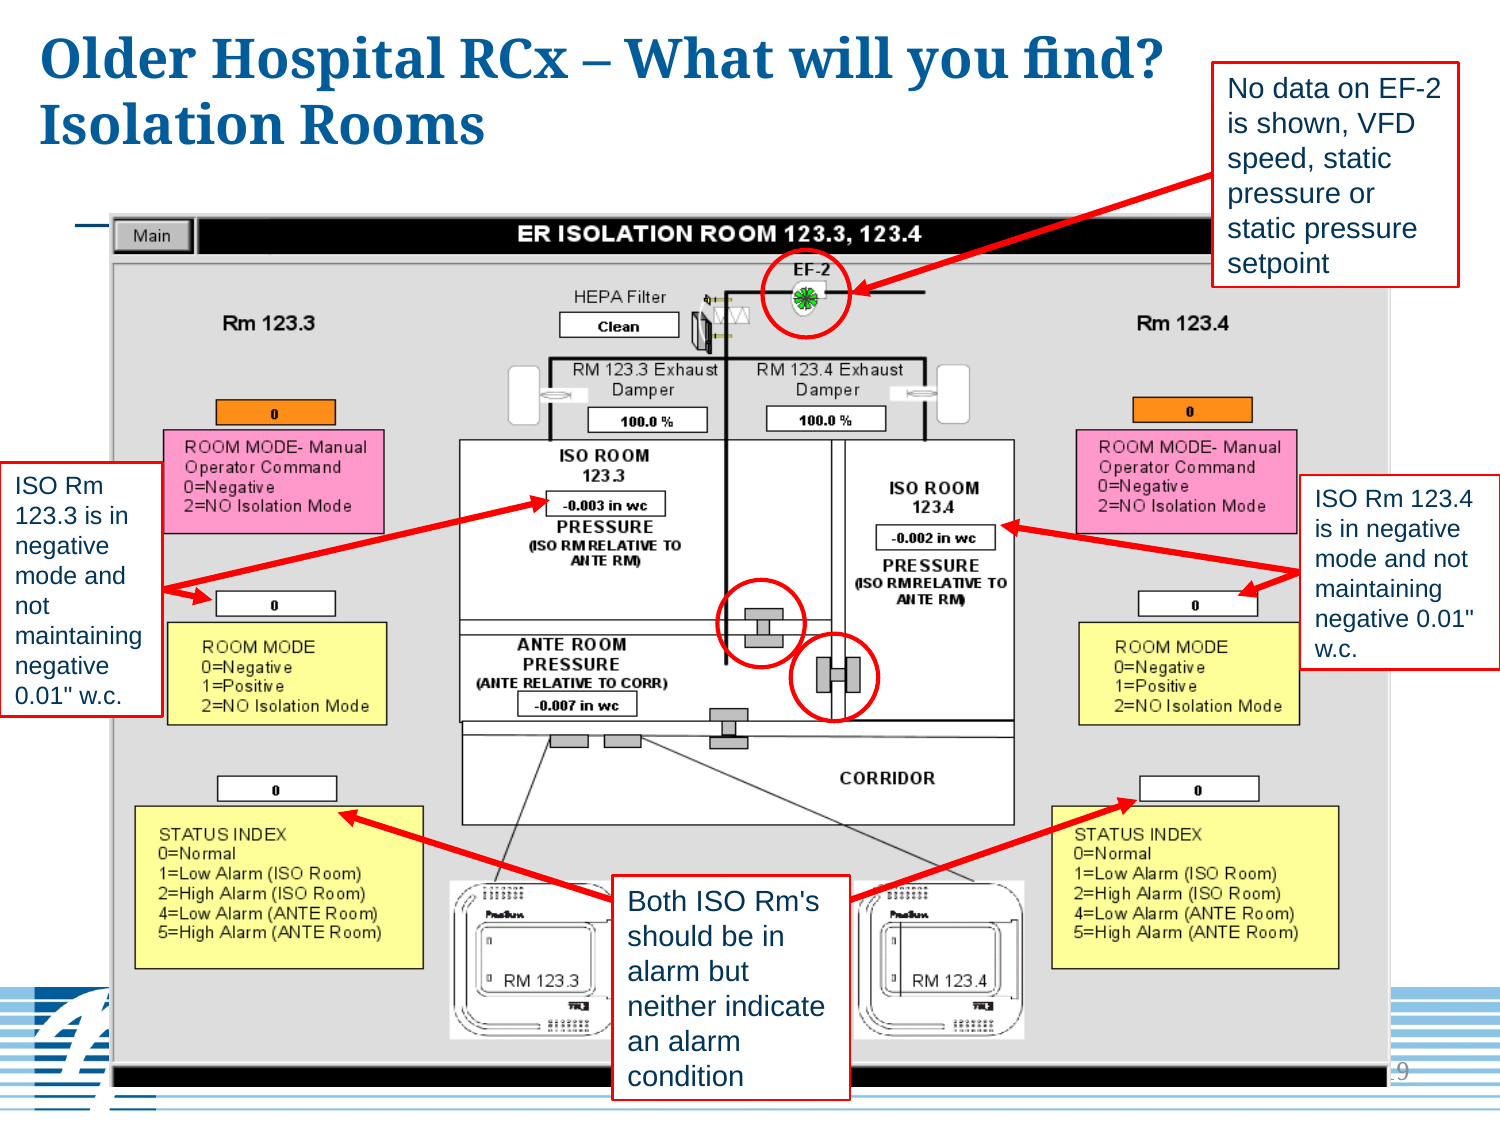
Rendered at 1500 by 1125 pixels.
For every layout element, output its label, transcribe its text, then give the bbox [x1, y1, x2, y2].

slide_number 19 [1390, 1042, 1425, 1103]
title Older Hospital RCx – What will you find? Isolation Rooms [24, 0, 1190, 163]
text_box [999, 524, 1301, 574]
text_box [849, 799, 1138, 901]
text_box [849, 175, 1213, 294]
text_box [337, 812, 613, 901]
picture [108, 213, 1391, 1087]
text_box ISO Rm 123.4 is in negative mode and not maintaining negative 0.01" w.c. [1400, 474, 1500, 670]
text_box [162, 499, 551, 590]
picture [0, 987, 1500, 1111]
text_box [1237, 573, 1301, 596]
text_box ISO Rm 123.3 is in negative mode and not maintaining negative 0.01" w.c. [0, 462, 98, 717]
text_box No data on EF-2 is shown, VFD speed, static pressure or static pressure setpoint [1212, 62, 1459, 287]
